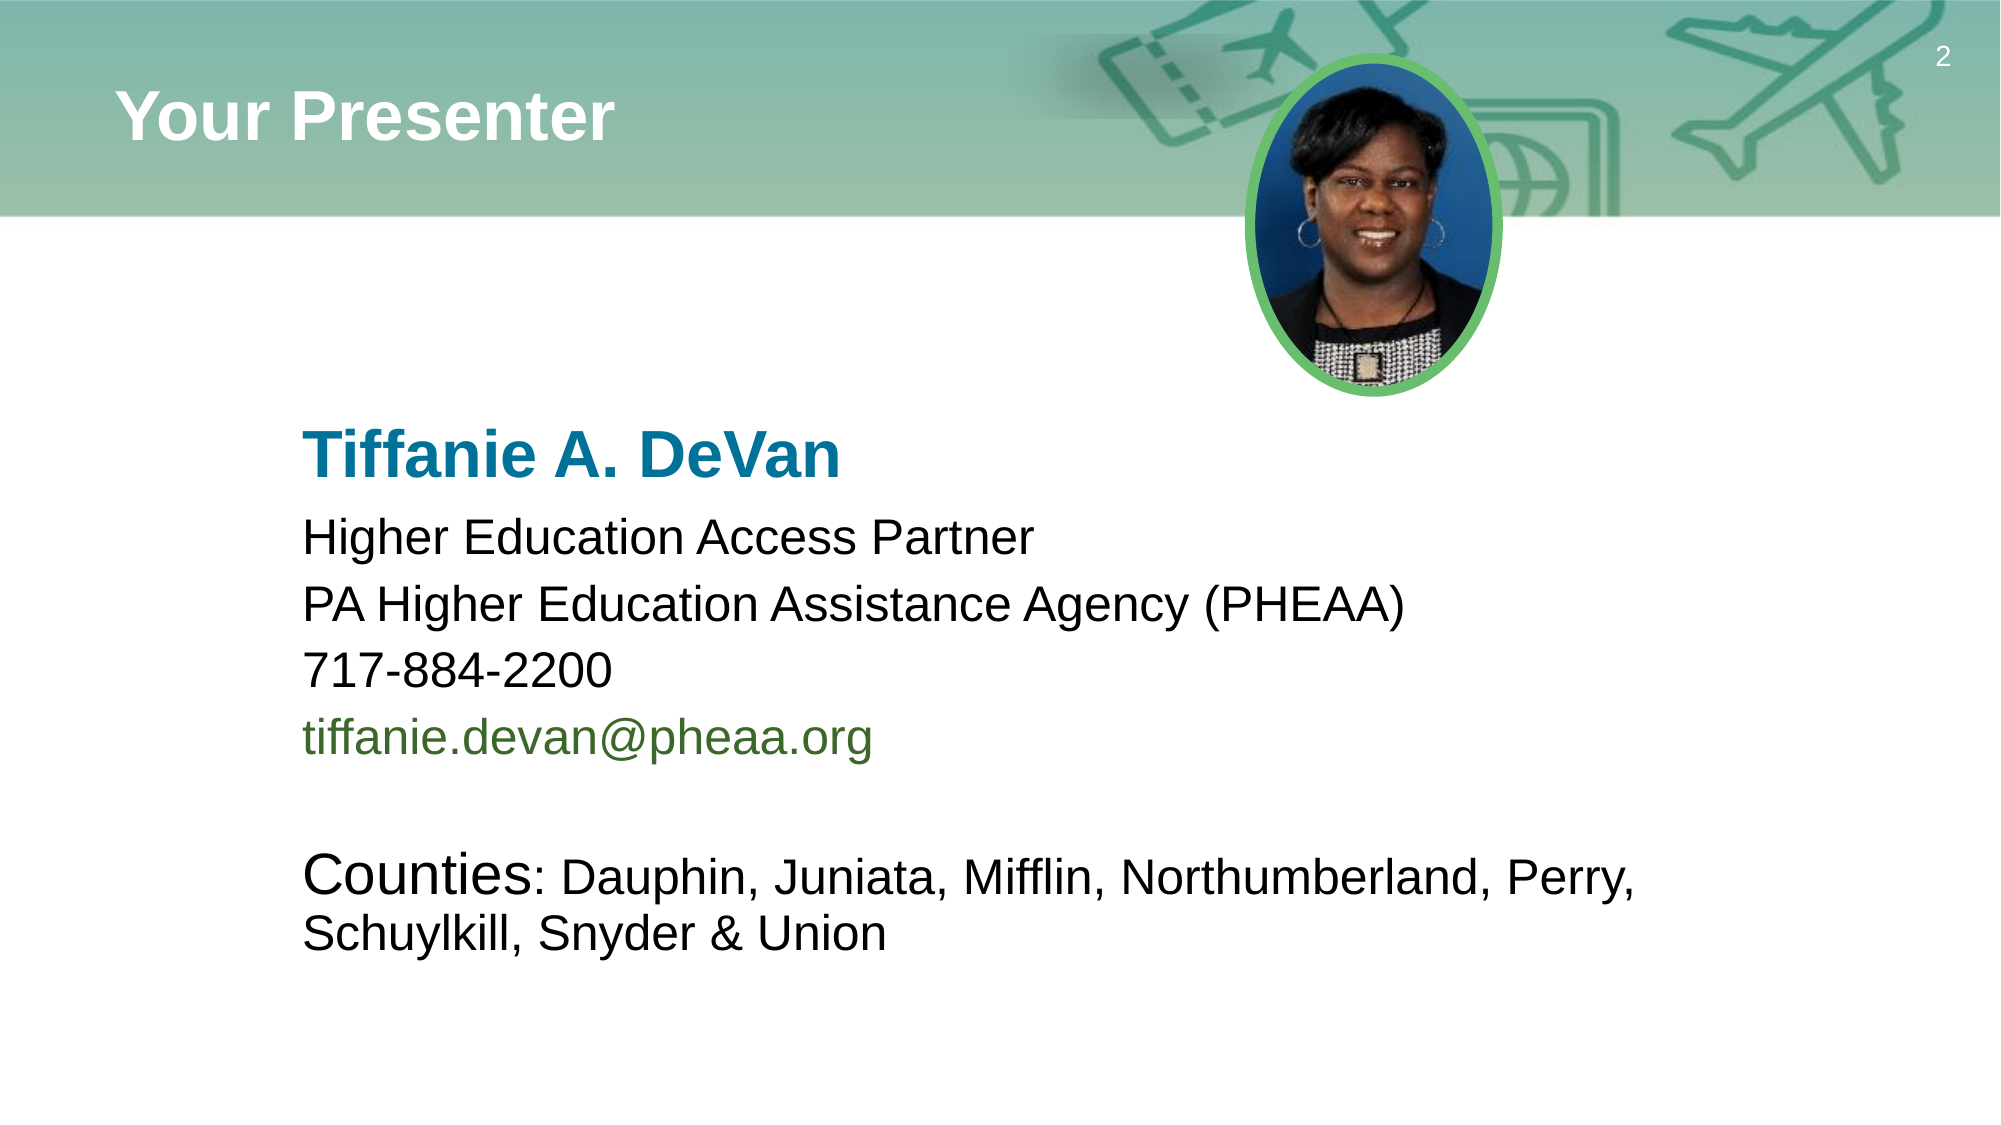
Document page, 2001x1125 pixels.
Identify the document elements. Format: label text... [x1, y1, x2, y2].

title Your Presenter [99, 26, 1850, 198]
slide_number 2 [1850, 24, 1967, 85]
picture [0, 0, 2001, 1125]
text_box Tiffanie A. DeVan Higher Education Access Partner PA Higher Education Assistance Agency (PHEAA) 717-884-2200 tiffanie.devan@pheaa.org Counties: Dauphin, Juniata, Mifflin, Northumberland, Perry, Schuylkill, Snyder & Union [287, 412, 1700, 1035]
